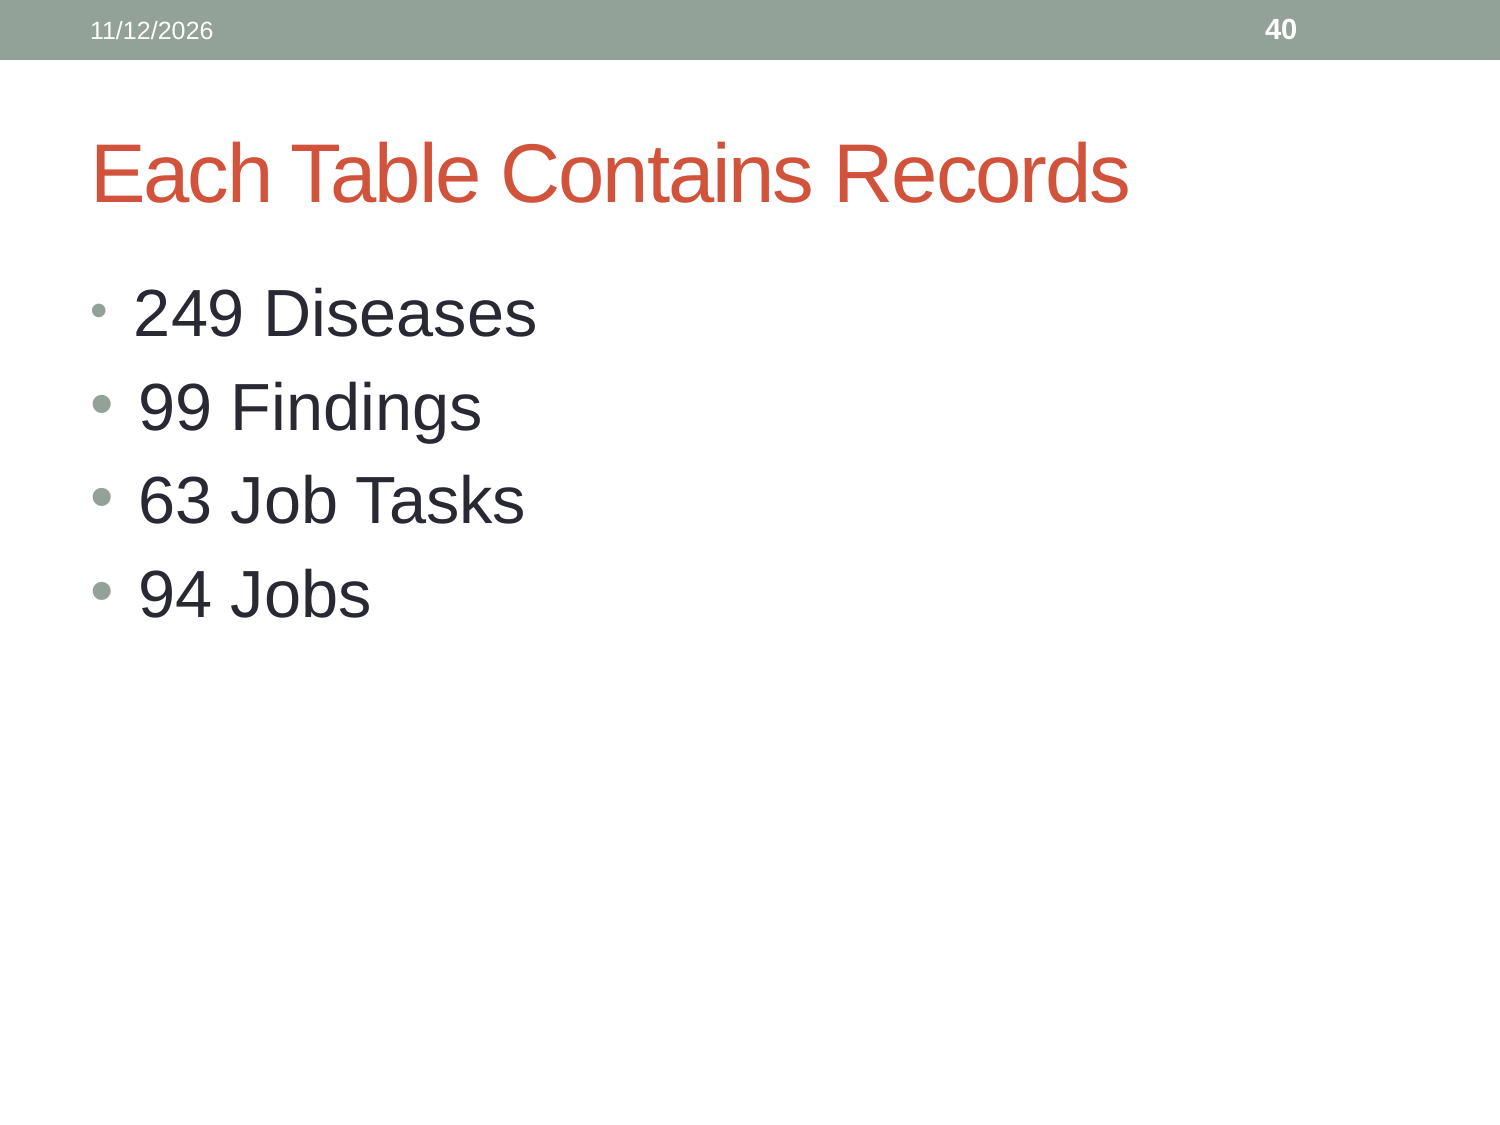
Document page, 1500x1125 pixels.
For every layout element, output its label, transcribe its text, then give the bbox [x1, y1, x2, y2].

list 249 Diseases 99 Findings 63 Job Tasks 94 Jobs [75, 262, 1425, 1063]
title Each Table Contains Records [75, 87, 1425, 250]
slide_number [75, 3, 550, 57]
slide_number 40 [1250, 3, 1425, 57]
